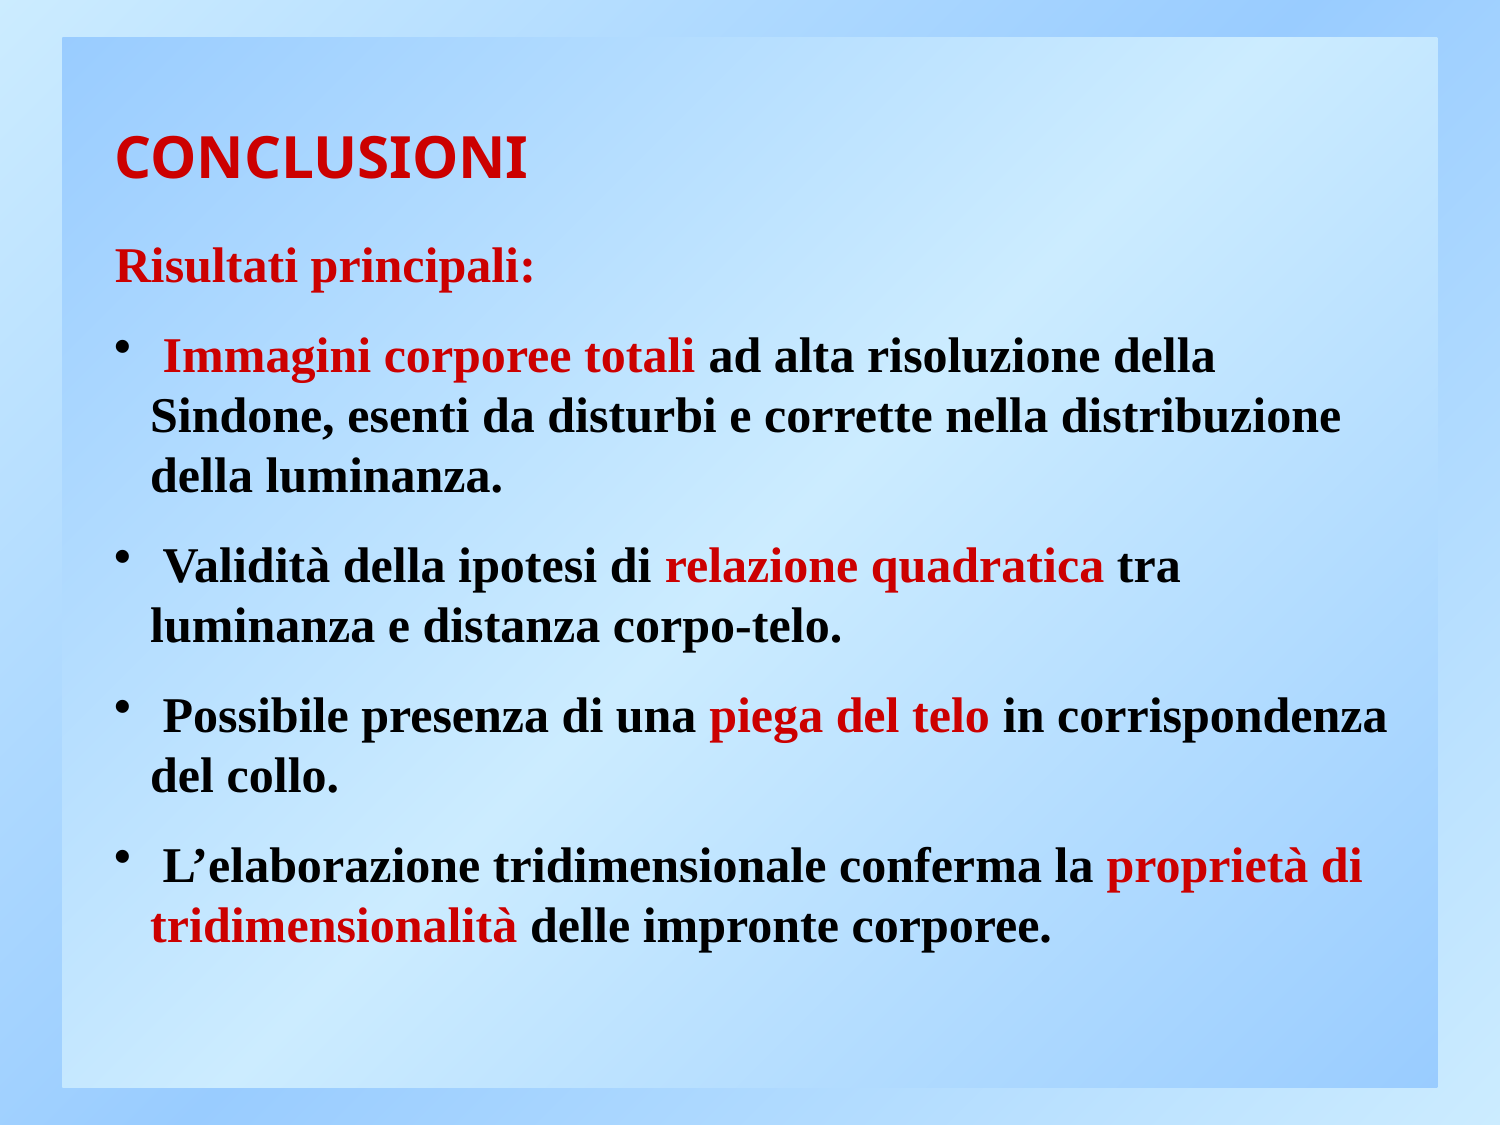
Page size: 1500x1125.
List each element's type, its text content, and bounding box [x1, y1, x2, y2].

text_box [62, 37, 1438, 1088]
text_box CONCLUSIONI Risultati principali: Immagini corporee totali ad alta risoluzione della Sindone, esenti da disturbi e corrette nella distribuzione della luminanza. Validità della ipotesi di relazione quadratica tra luminanza e distanza corpo-telo. Possibile presenza di una piega del telo in corrispondenza del collo. L’elaborazione tridimensionale conferma la proprietà di tridimensionalità delle impronte corporee. [99, 112, 1413, 960]
slide_number 20 [1074, 1088, 1388, 1100]
